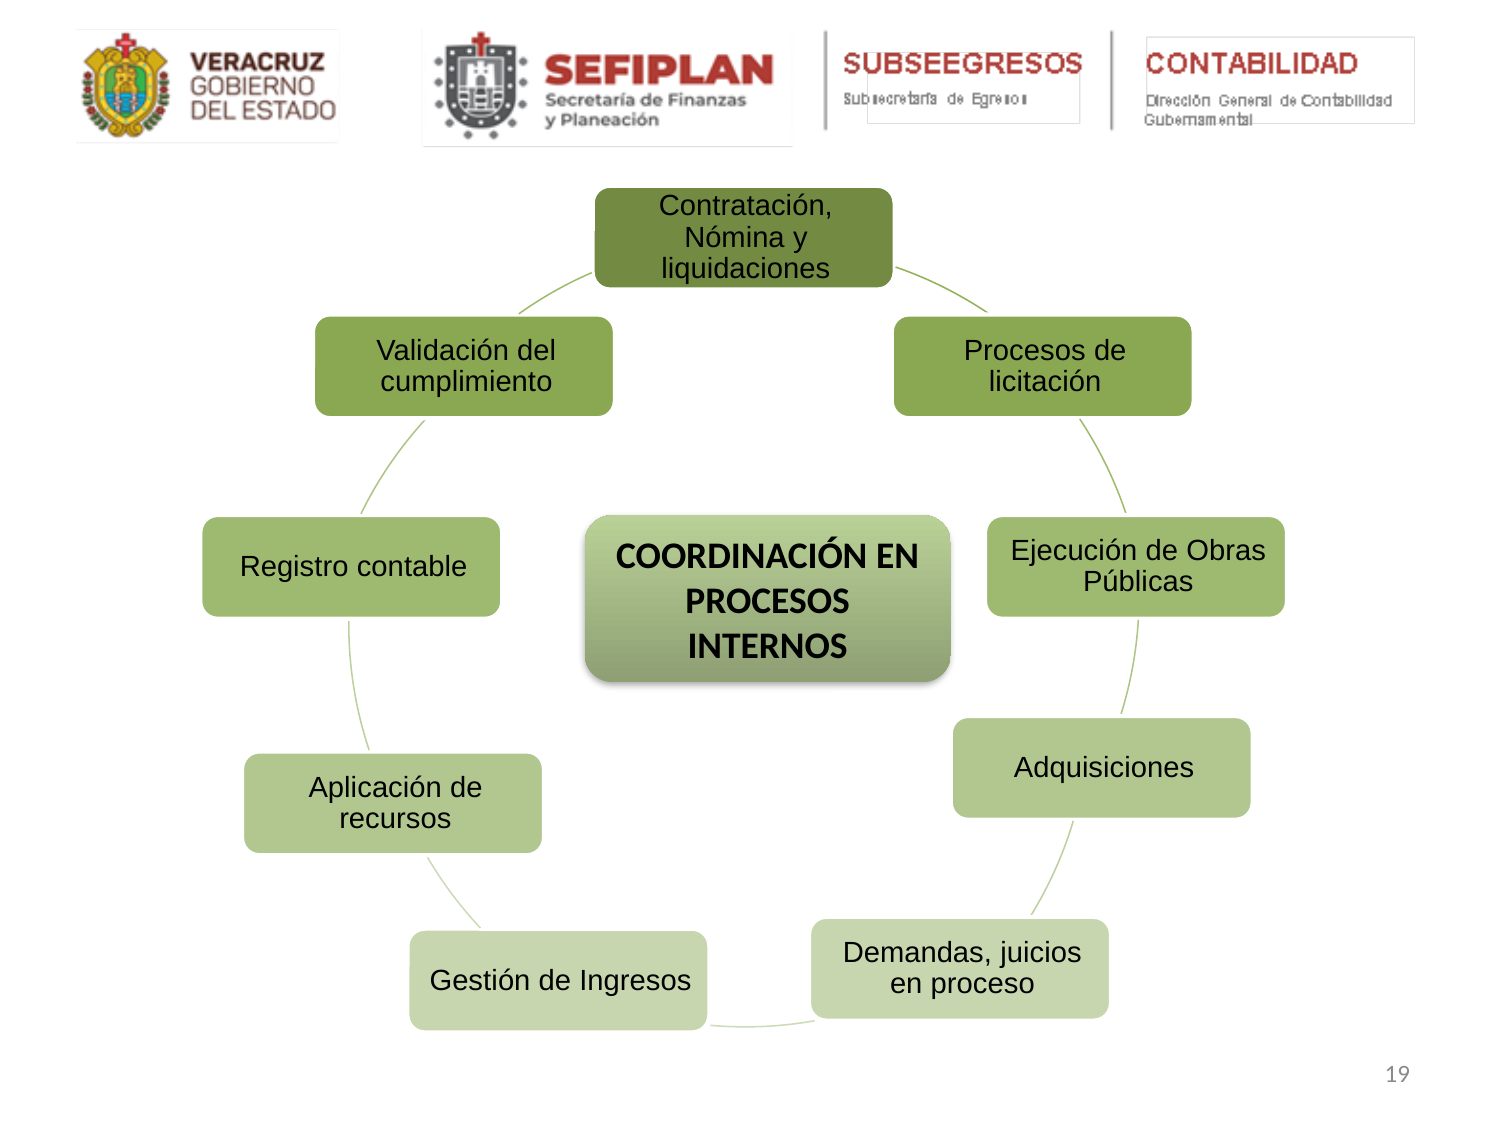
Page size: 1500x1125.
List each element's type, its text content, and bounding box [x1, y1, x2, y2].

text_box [584, 514, 952, 683]
picture [76, 28, 1436, 150]
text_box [0, 160, 1500, 1038]
slide_number 19 [1074, 1046, 1425, 1103]
